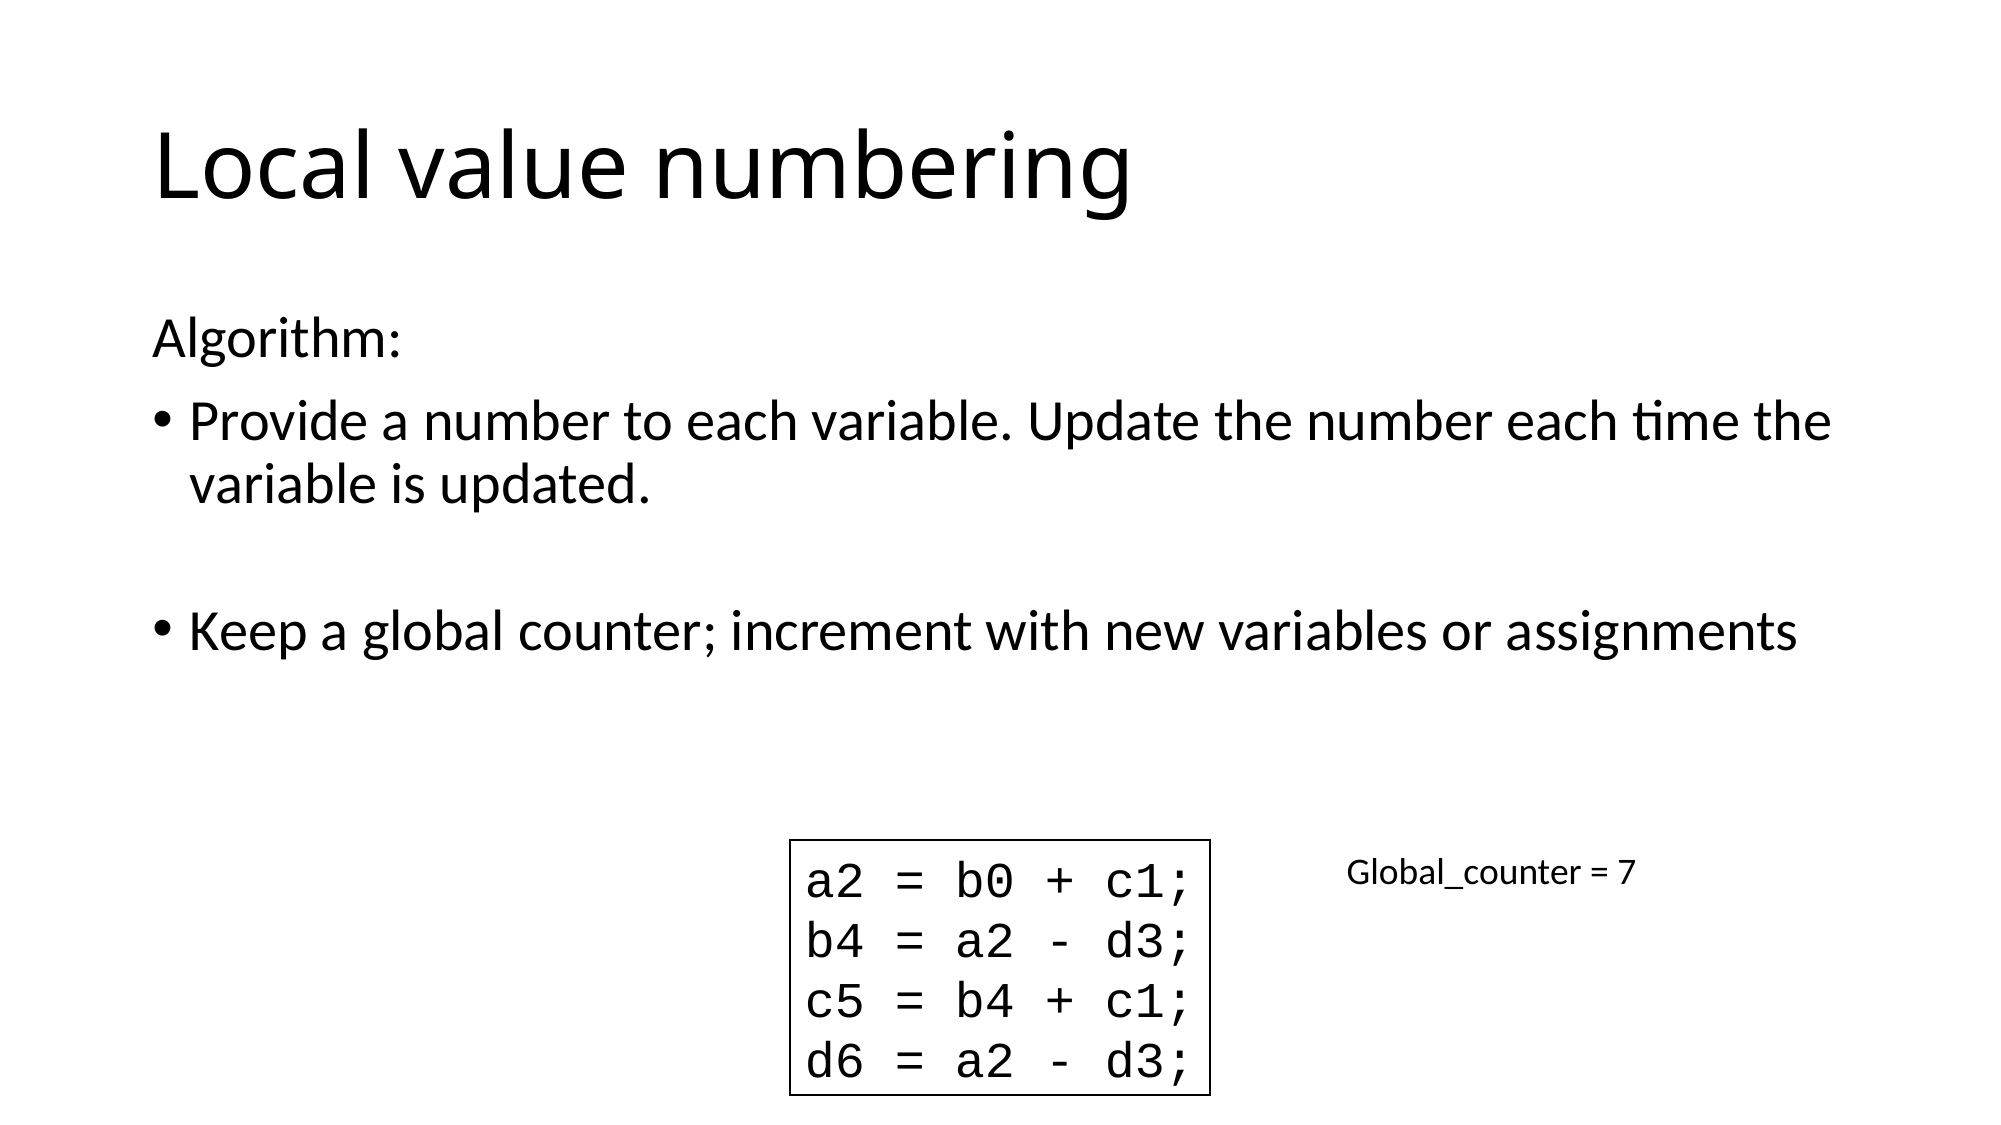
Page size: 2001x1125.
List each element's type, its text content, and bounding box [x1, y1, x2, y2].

text_box a2 = b0 + c1; b4 = a2 - d3; c5 = b4 + c1; d6 = a2 - d3; [789, 839, 1211, 1096]
text_box Algorithm: Provide a number to each variable. Update the number each time the variable is updated. Keep a global counter; increment with new variables or assignments [137, 299, 1863, 786]
text_box Global_counter = 7 [1331, 839, 1652, 900]
title Local value numbering [137, 59, 1863, 278]
